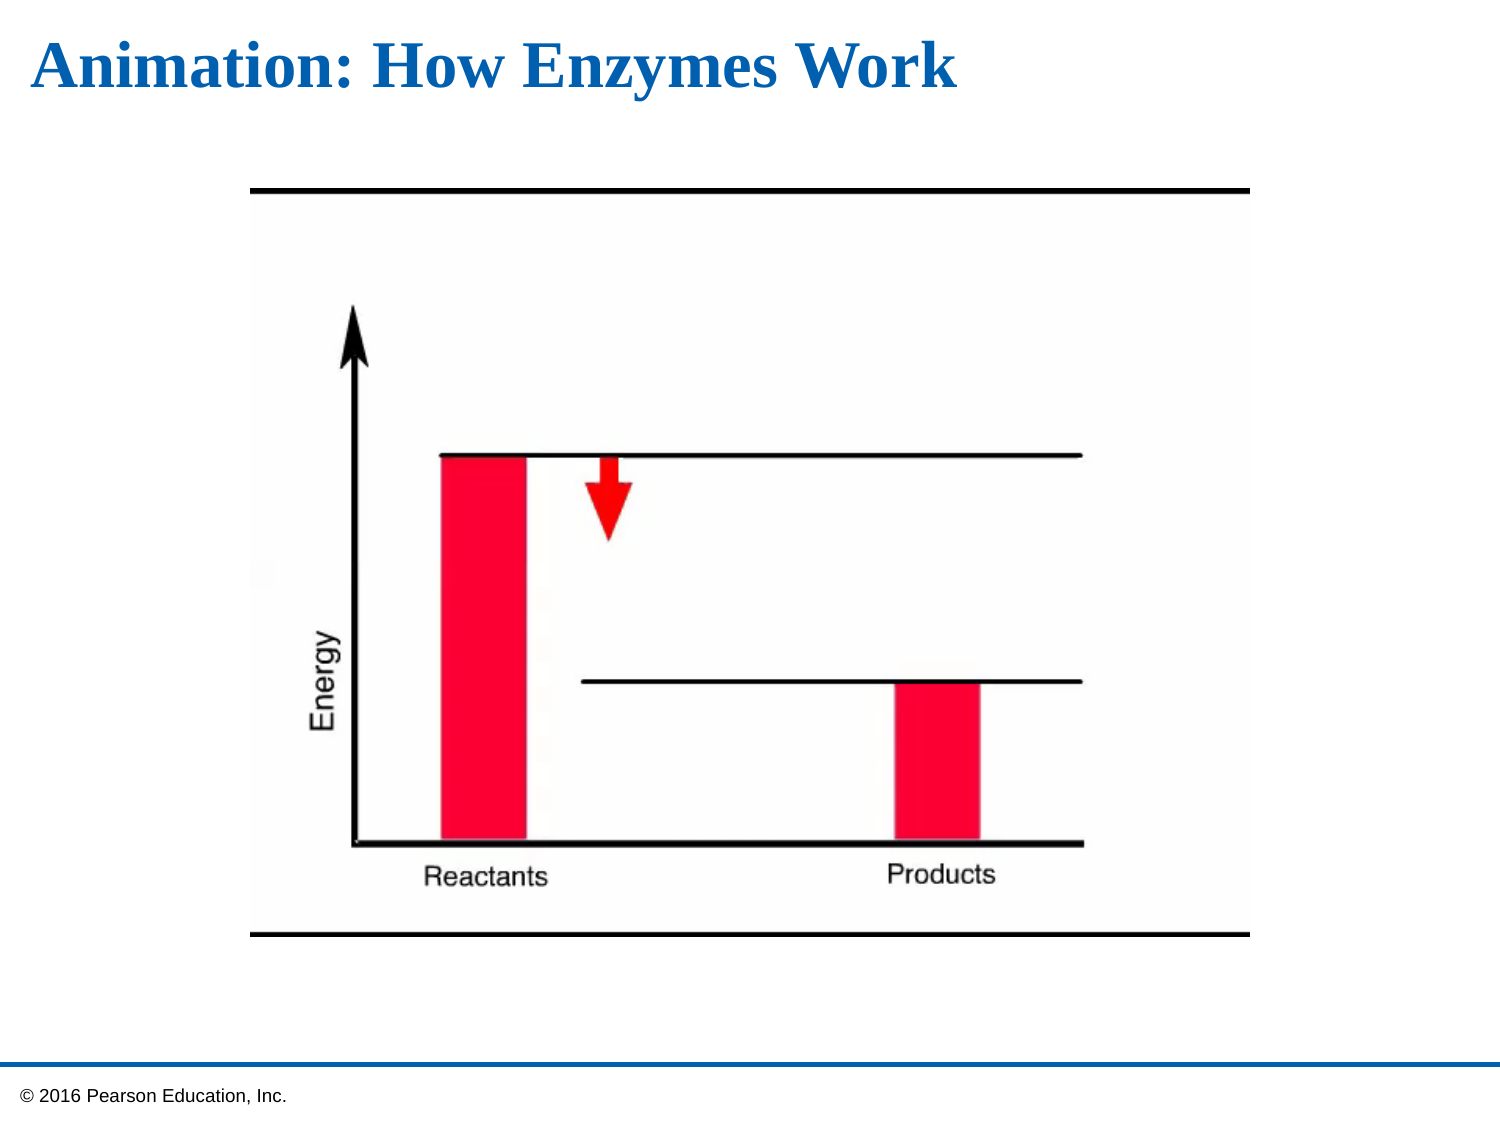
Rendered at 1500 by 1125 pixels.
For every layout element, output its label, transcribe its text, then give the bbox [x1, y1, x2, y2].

title Animation: How Enzymes Work [29, 29, 1470, 165]
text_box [249, 187, 1251, 938]
footer © 2016 Pearson Education, Inc. [0, 1064, 507, 1125]
